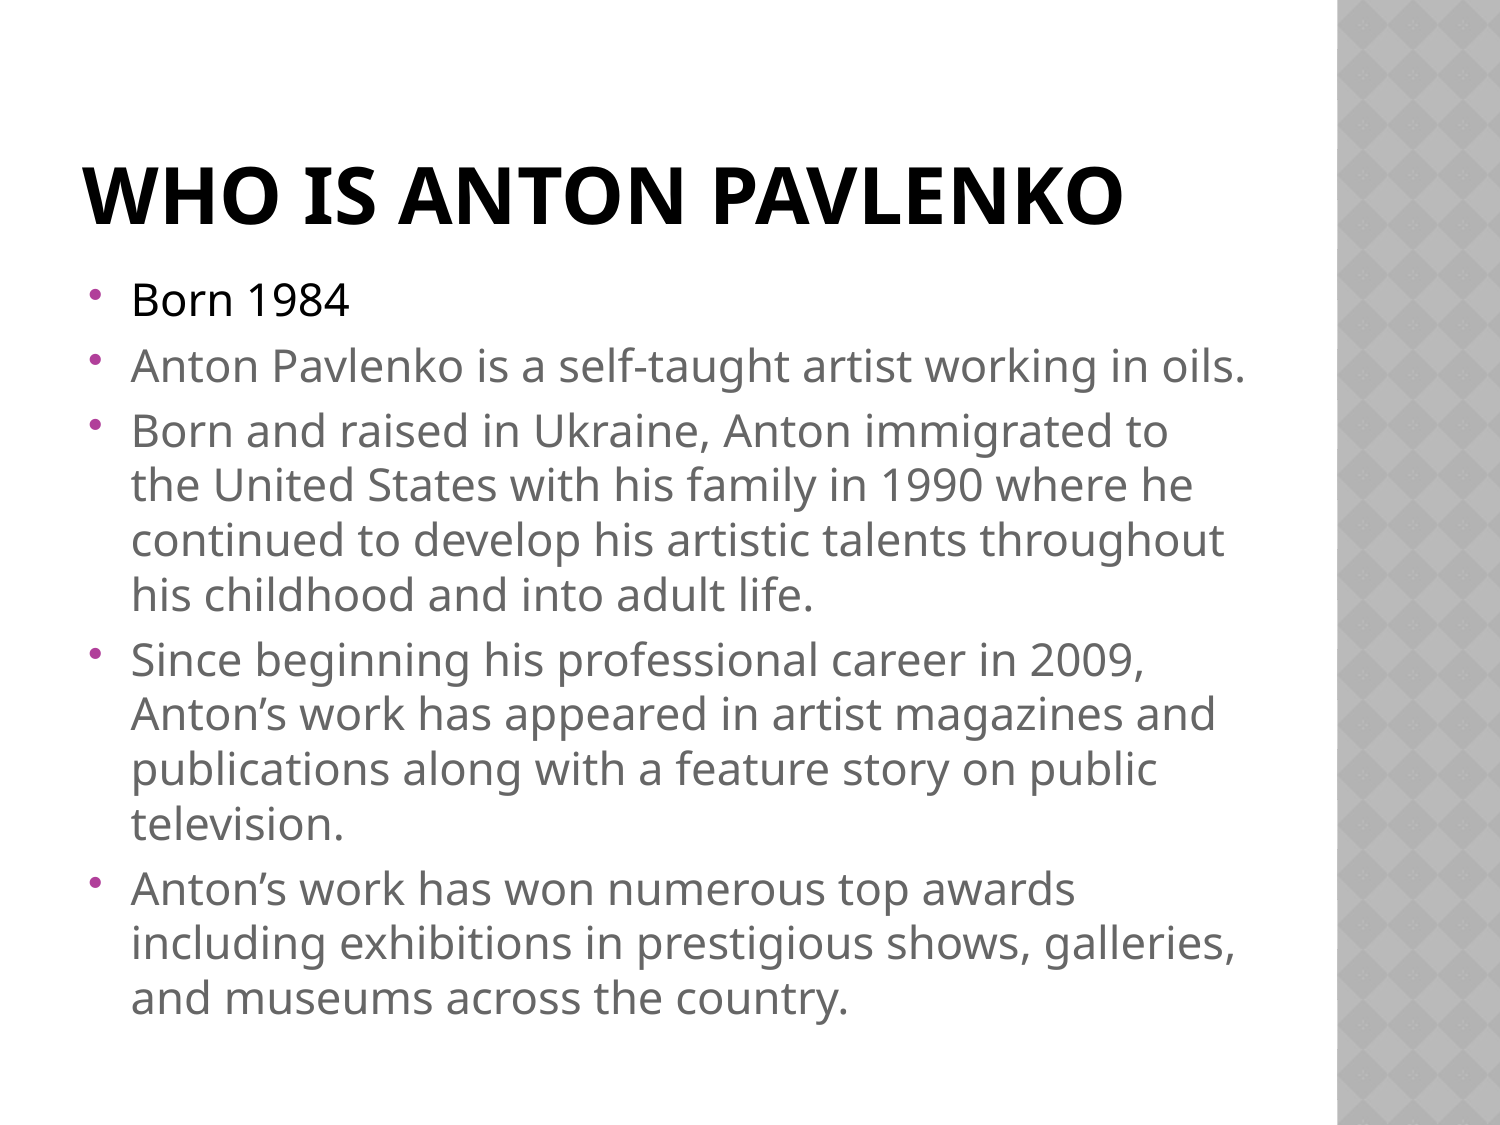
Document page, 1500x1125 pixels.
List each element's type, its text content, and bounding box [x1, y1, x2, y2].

list Born 1984 Anton Pavlenko is a self-taught artist working in oils. Born and raised in Ukraine, Anton immigrated to the United States with his family in 1990 where he continued to develop his artistic talents throughout his childhood and into adult life. Since beginning his professional career in 2009, Anton’s work has appeared in artist magazines and publications along with a feature story on public television. Anton’s work has won numerous top awards including exhibitions in prestigious shows, galleries, and museums across the country. [75, 264, 1263, 1059]
title Who is Anton pavlenko [75, 52, 1263, 240]
